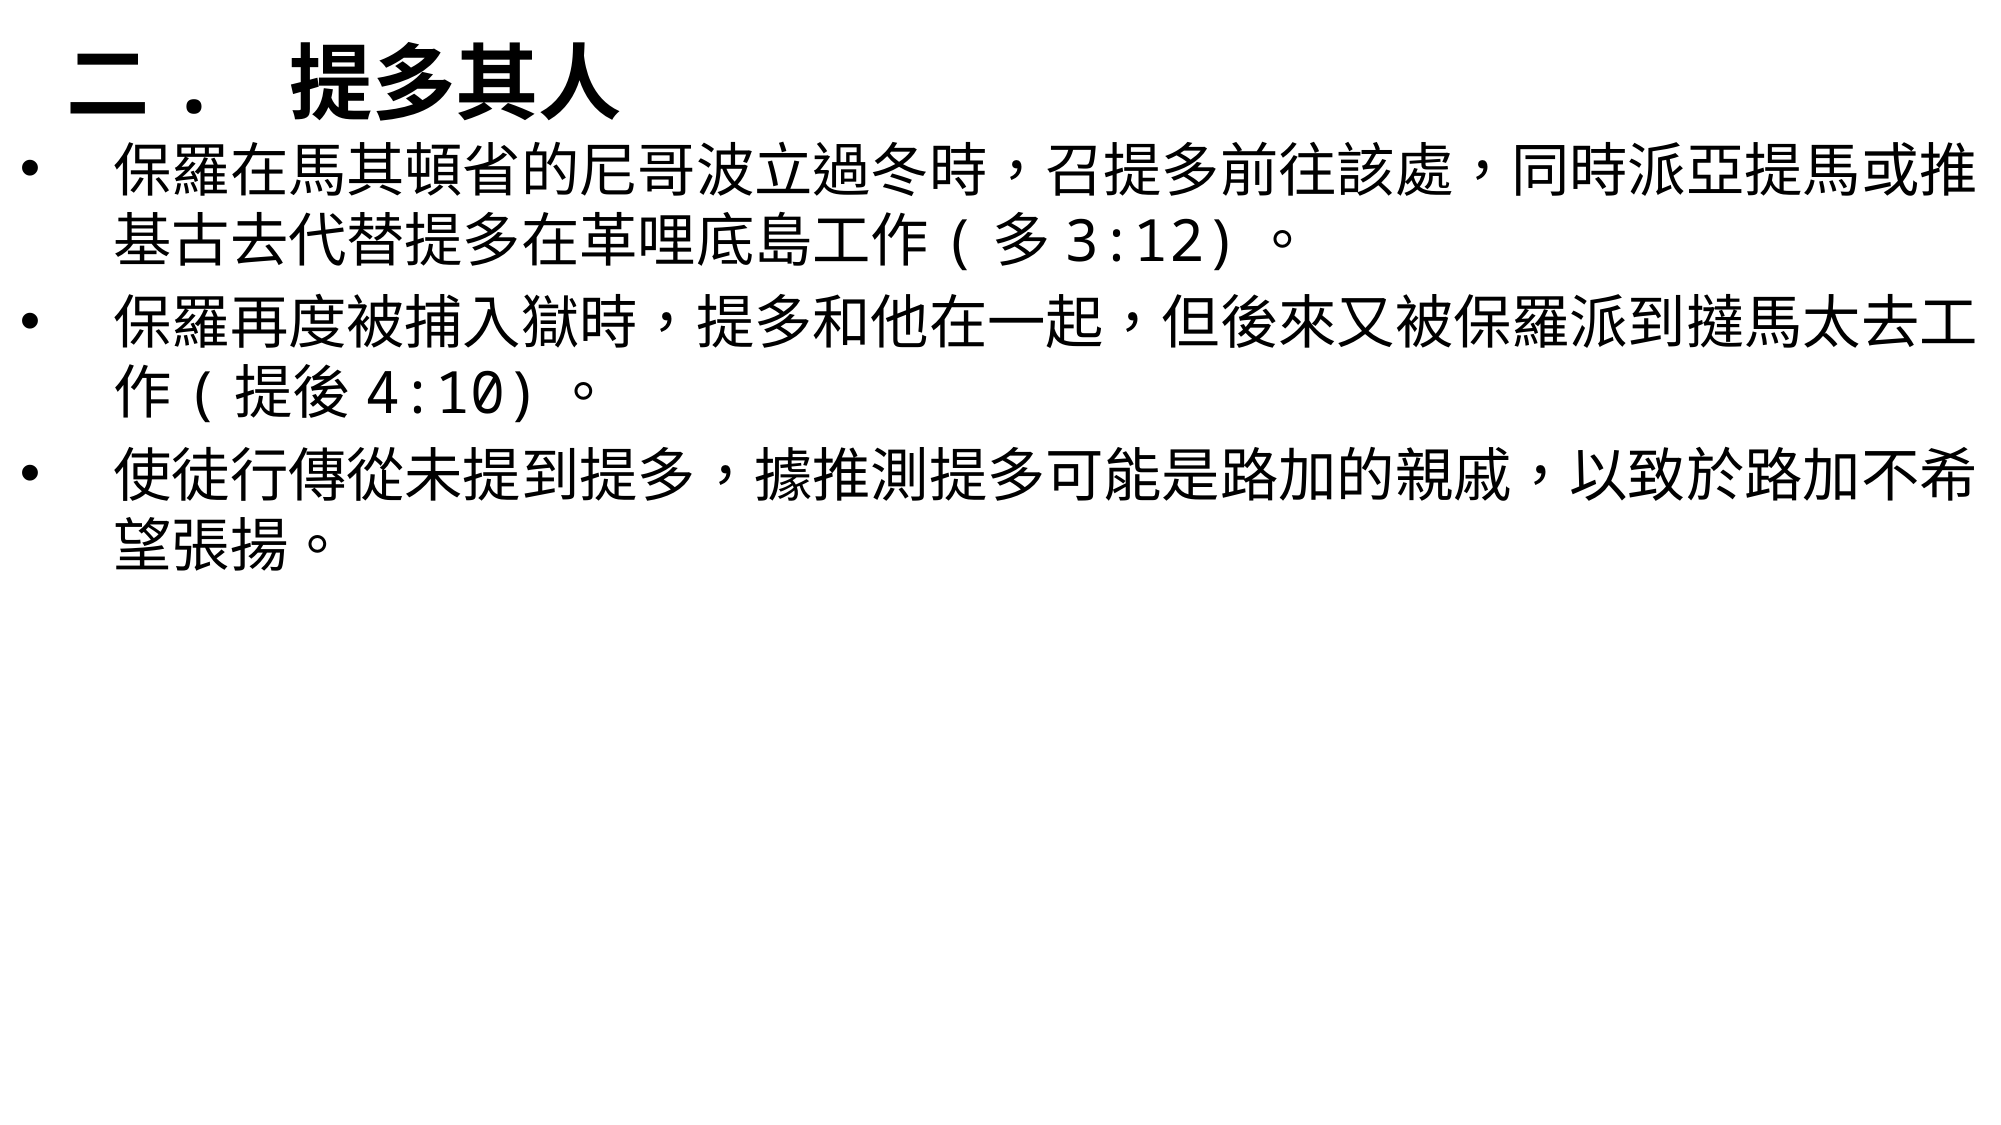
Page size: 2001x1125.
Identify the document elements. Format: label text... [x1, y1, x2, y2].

text_box 二. 提多其人 [51, 22, 1976, 138]
text_box 保羅在馬其頓省的尼哥波立過冬時，召提多前往該處，同時派亞提馬或推基古去代替提多在革哩底島工作(多3:12)。 保羅再度被捕入獄時，提多和他在一起，但後來又被保羅派到撻馬太去工作(提後4:10)。 使徒行傳從未提到提多，據推測提多可能是路加的親戚，以致於路加不希望張揚。 [4, 125, 2000, 586]
